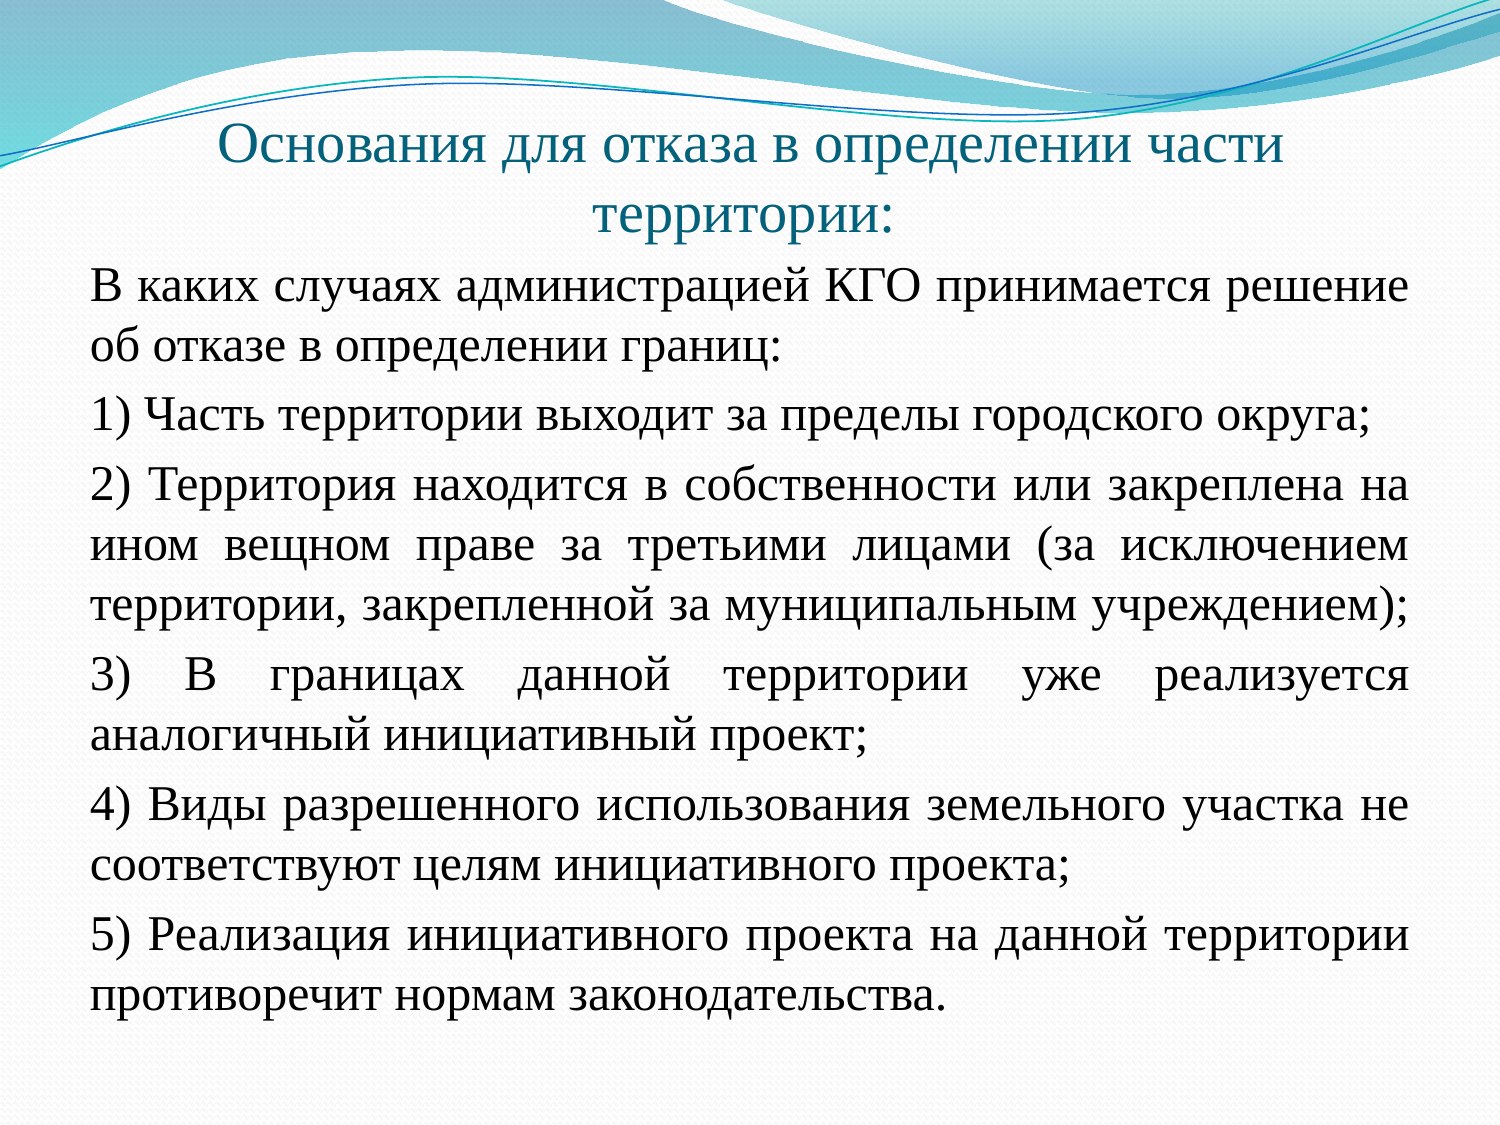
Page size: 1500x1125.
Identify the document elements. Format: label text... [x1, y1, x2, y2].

list В каких случаях администрацией КГО принимается решение об отказе в определении границ: 1) Часть территории выходит за пределы городского округа; 2) Территория находится в собственности или закреплена на ином вещном праве за третьими лицами (за исключением территории, закрепленной за муниципальным учреждением); 3) В границах данной территории уже реализуется аналогичный инициативный проект; 4) Виды разрешенного использования земельного участка не соответствуют целям инициативного проекта; 5) Реализация инициативного проекта на данной территории противоречит нормам законодательства. [75, 243, 1425, 1071]
title Основания для отказа в определении части территории: [76, 113, 1427, 244]
